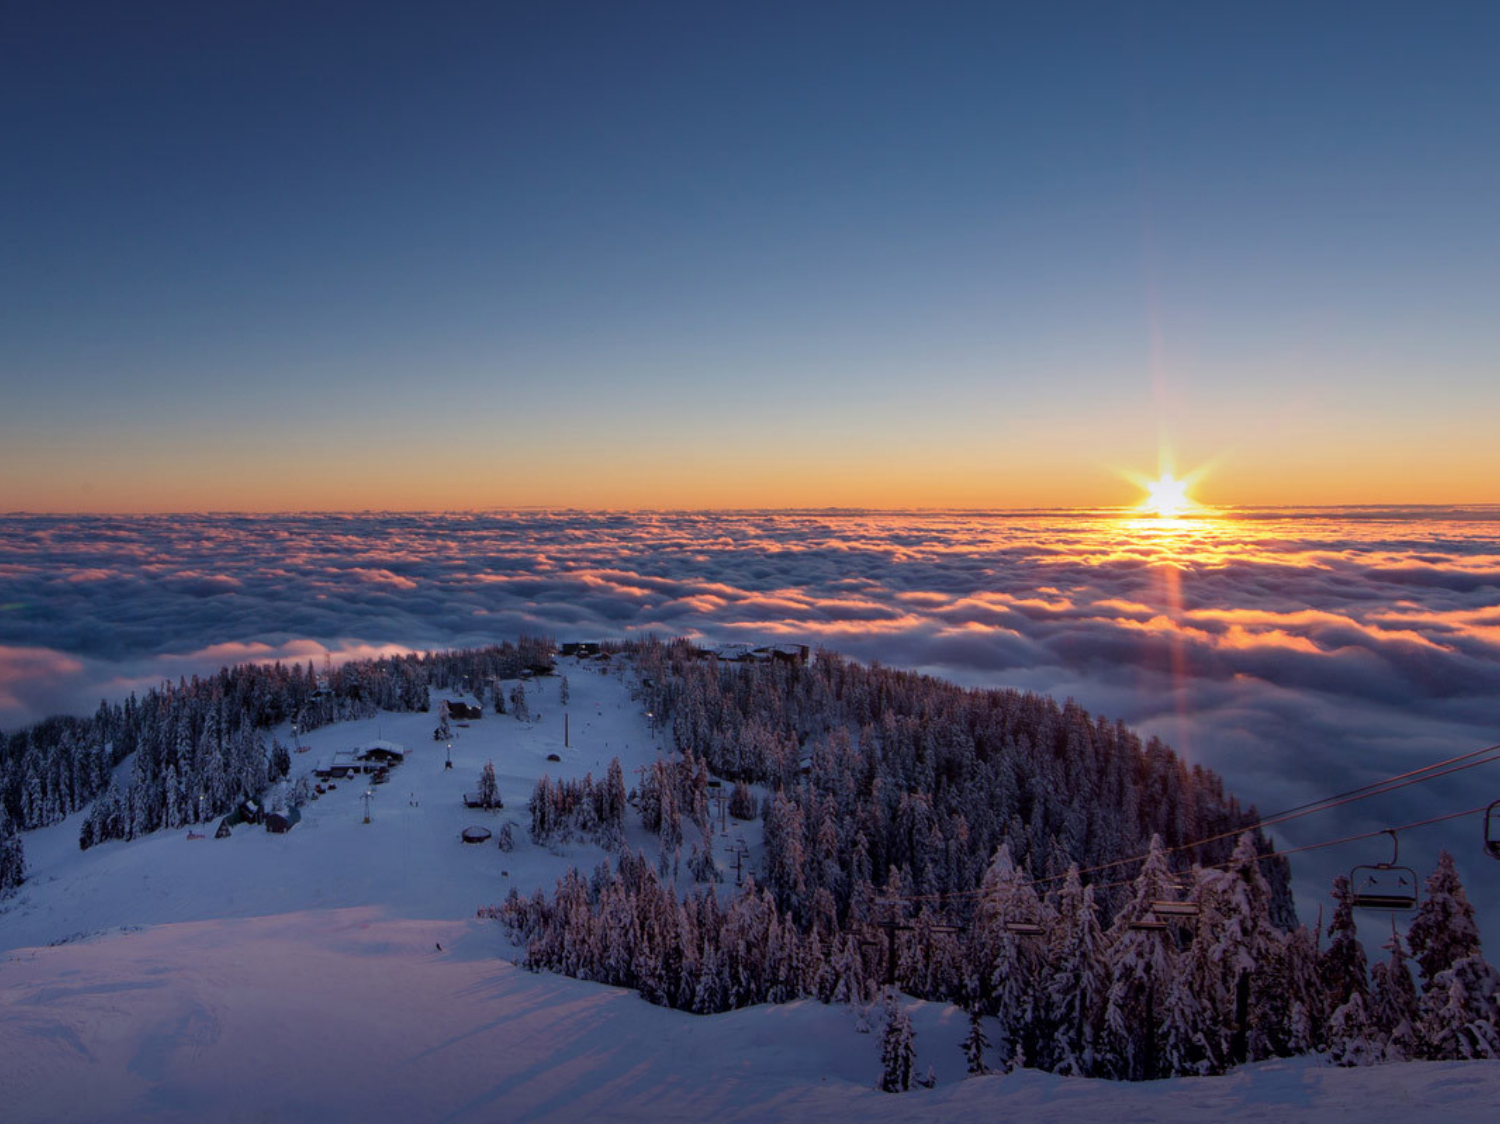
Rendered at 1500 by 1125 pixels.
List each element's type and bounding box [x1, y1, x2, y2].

list [0, 0, 1500, 1124]
